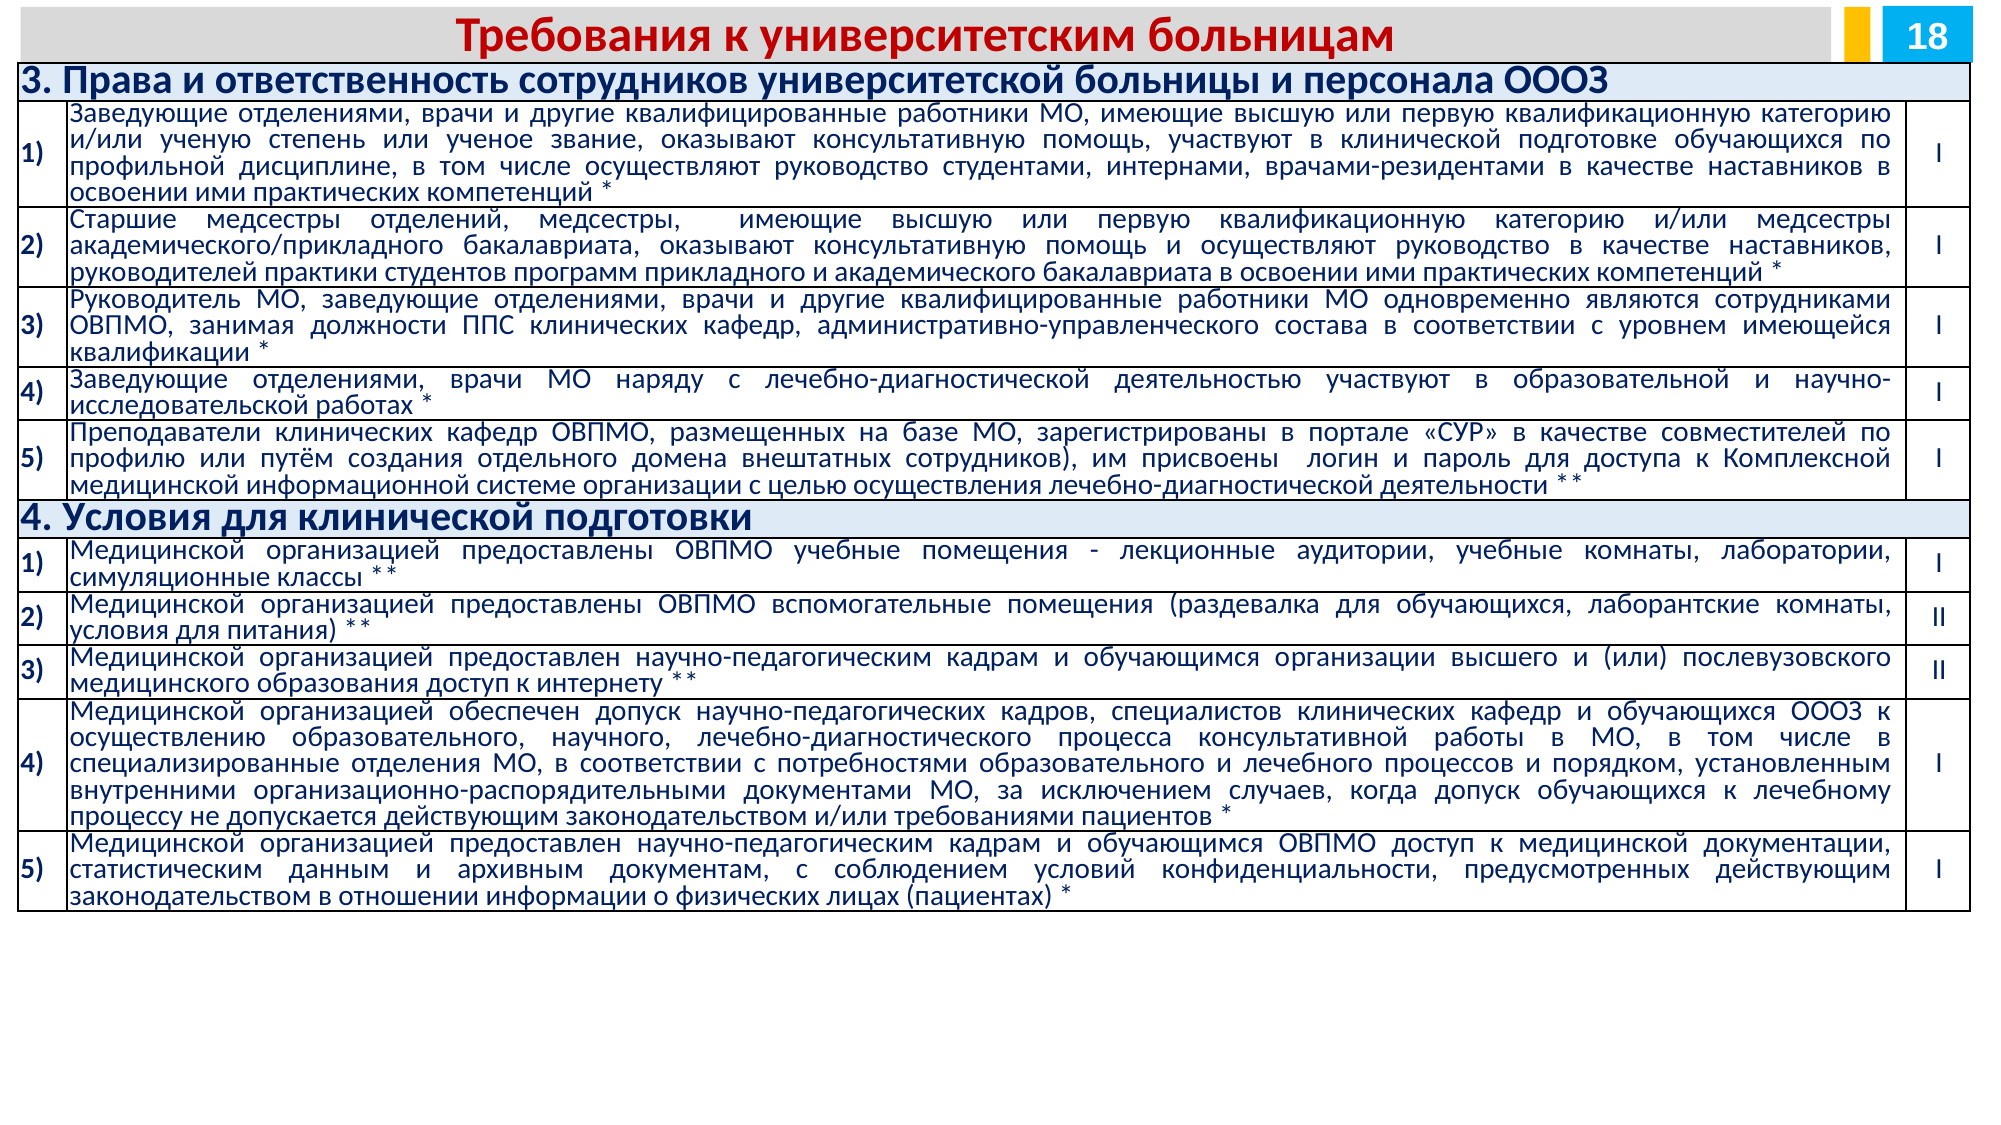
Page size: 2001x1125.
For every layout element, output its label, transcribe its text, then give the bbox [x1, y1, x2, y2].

table_cell I [1907, 421, 1969, 499]
table_cell Преподаватели клинических кафедр ОВПМО, размещенных на базе МО, зарегистрированы в портале «СУР» в качестве совместителей по профилю или путём создания отдельного домена внештатных сотрудников), им присвоены логин и пароль для доступа к Комплексной медицинской информационной системе организации с целью осуществления лечебно-диагностической деятельности ** [68, 421, 1905, 499]
table_cell 1) [19, 539, 66, 591]
table_cell Медицинской организацией предоставлены ОВПМО учебные помещения - лекционные аудитории, учебные комнаты, лаборатории, симуляционные классы ** [68, 539, 1905, 591]
table_cell Медицинской организацией предоставлен научно-педагогическим кадрам и обучающимся организации высшего и (или) послевузовского медицинского образования доступ к интернету ** [68, 646, 1905, 698]
table_cell I [1907, 288, 1969, 366]
table_cell 1) [19, 102, 66, 206]
table_cell I [1907, 368, 1969, 419]
table_cell 4) [19, 368, 66, 419]
table_cell Медицинской организацией предоставлен научно-педагогическим кадрам и обучающимся ОВПМО доступ к медицинской документации, статистическим данным и архивным документам, с соблюдением условий конфиденциальности, предусмотренных действующим законодательством в отношении информации о физических лицах (пациентах) * [68, 832, 1905, 910]
table_cell 5) [19, 421, 66, 499]
table_cell I [1907, 700, 1969, 830]
table_cell I [1907, 208, 1969, 286]
table_cell 4. Условия для клинической подготовки [19, 501, 1969, 537]
table_cell Медицинской организацией предоставлены ОВПМО вспомогательные помещения (раздевалка для обучающихся, лаборантские комнаты, условия для питания) ** [68, 593, 1905, 644]
text_box Требования к университетским больницам [20, 6, 1832, 62]
text_box [1843, 6, 1871, 62]
table_cell I [1907, 102, 1969, 206]
text_box 18 [1882, 5, 1973, 63]
table_cell II [1907, 593, 1969, 644]
table_cell Руководитель МО, заведующие отделениями, врачи и другие квалифицированные работники МО одновременно являются сотрудниками ОВПМО, занимая должности ППС клинических кафедр, административно-управленческого состава в соответствии с уровнем имеющейся квалификации * [68, 288, 1905, 366]
table_cell Заведующие отделениями, врачи и другие квалифицированные работники МО, имеющие высшую или первую квалификационную категорию и/или ученую степень или ученое звание, оказывают консультативную помощь, участвуют в клинической подготовке обучающихся по профильной дисциплине, в том числе осуществляют руководство студентами, интернами, врачами-резидентами в качестве наставников в освоении ими практических компетенций * [68, 102, 1905, 206]
table_cell 4) [19, 700, 66, 830]
table_cell 2) [19, 593, 66, 644]
table_cell 5) [19, 832, 66, 910]
table_cell II [1907, 646, 1969, 698]
table_cell 3) [19, 288, 66, 366]
table_cell Заведующие отделениями, врачи МО наряду с лечебно-диагностической деятельностью участвуют в образовательной и научно-исследовательской работах * [68, 368, 1905, 419]
table_header 3. Права и ответственность сотрудников университетской больницы и персонала ОООЗ [19, 64, 1969, 100]
table_cell I [1907, 539, 1969, 591]
table_cell 2) [19, 208, 66, 286]
table_cell Медицинской организацией обеспечен допуск научно-педагогических кадров, специалистов клинических кафедр и обучающихся ОООЗ к осуществлению образовательного, научного, лечебно-диагностического процесса консультативной работы в МО, в том числе в специализированные отделения МО, в соответствии с потребностями образовательного и лечебного процессов и порядком, установленным внутренними организационно-распорядительными документами МО, за исключением случаев, когда допуск обучающихся к лечебному процессу не допускается действующим законодательством и/или требованиями пациентов * [68, 700, 1905, 830]
table_cell Старшие медсестры отделений, медсестры, имеющие высшую или первую квалификационную категорию и/или медсестры академического/прикладного бакалавриата, оказывают консультативную помощь и осуществляют руководство в качестве наставников, руководителей практики студентов программ прикладного и академического бакалавриата в освоении ими практических компетенций * [68, 208, 1905, 286]
table_cell I [1907, 832, 1969, 910]
table_cell 3) [19, 646, 66, 698]
